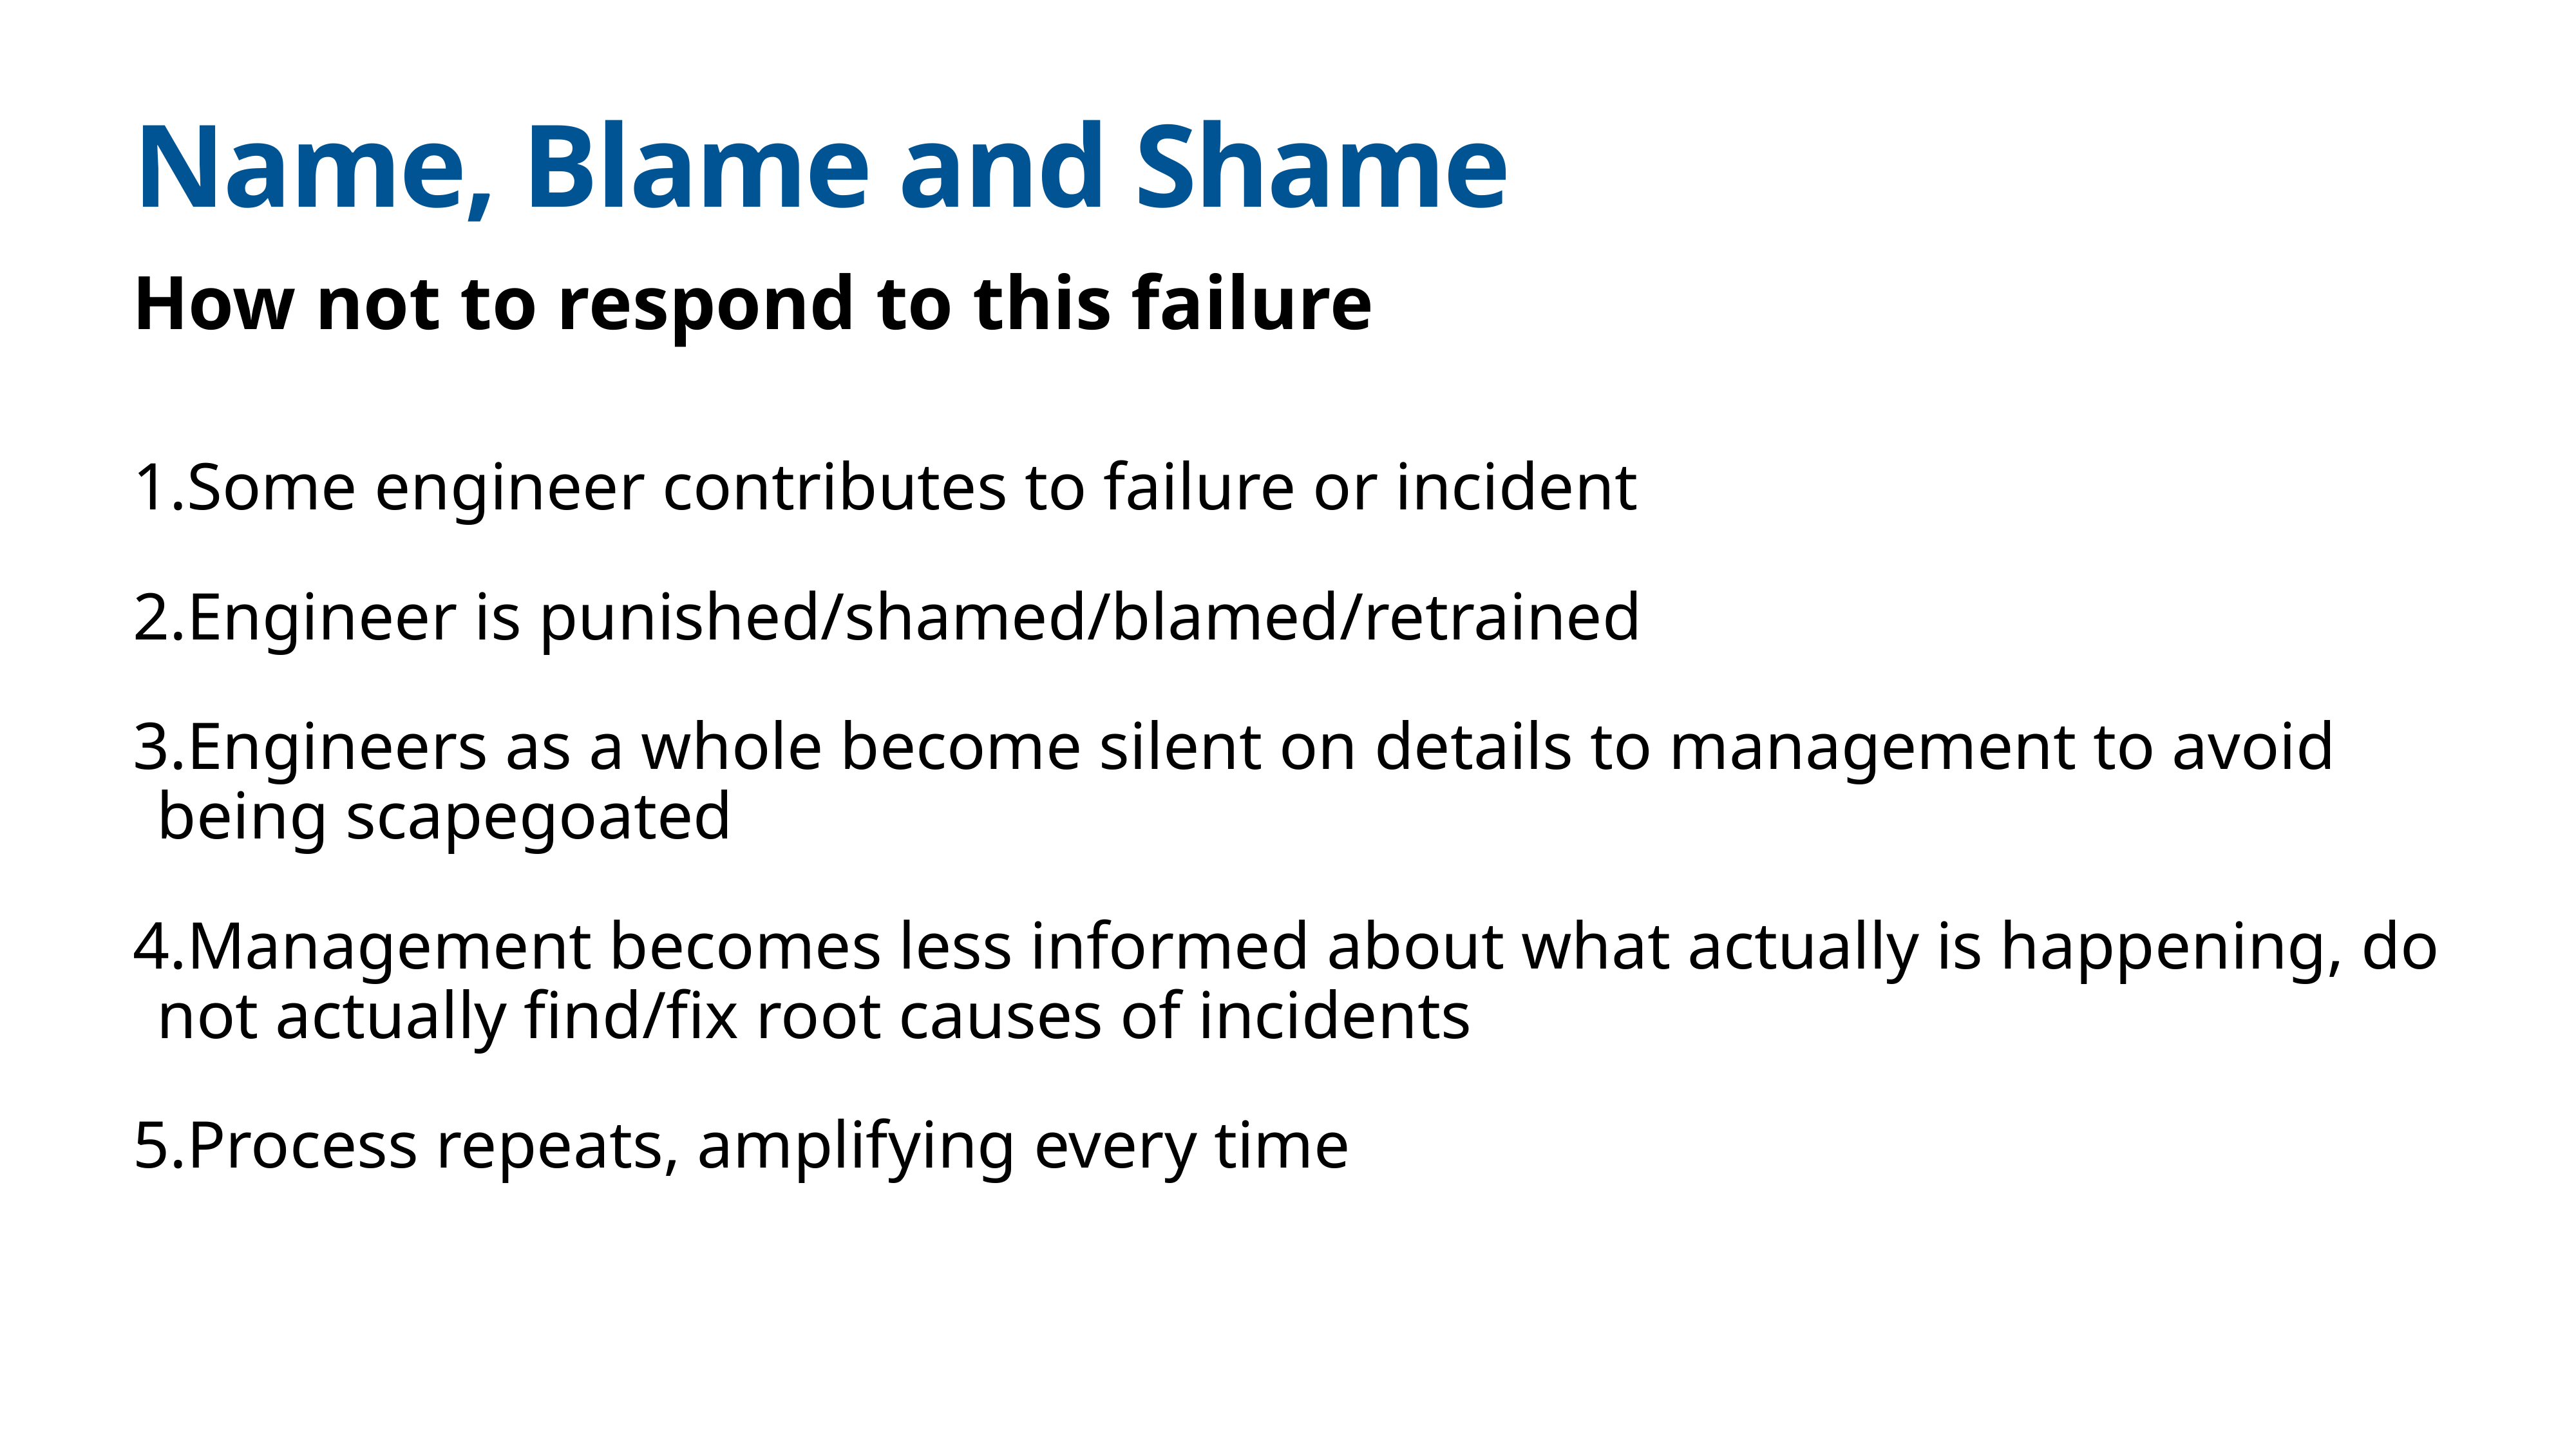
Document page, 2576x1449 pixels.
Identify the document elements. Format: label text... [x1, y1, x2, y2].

list Some engineer contributes to failure or incident Engineer is punished/shamed/blamed/retrained Engineers as a whole become silent on details to management to avoid being scapegoated Management becomes less informed about what actually is happening, do not actually find/fix root causes of incidents Process repeats, amplifying every time [127, 448, 2449, 1321]
title Name, Blame and Shame [127, 113, 2449, 250]
list How not to respond to this failure [127, 250, 2449, 350]
